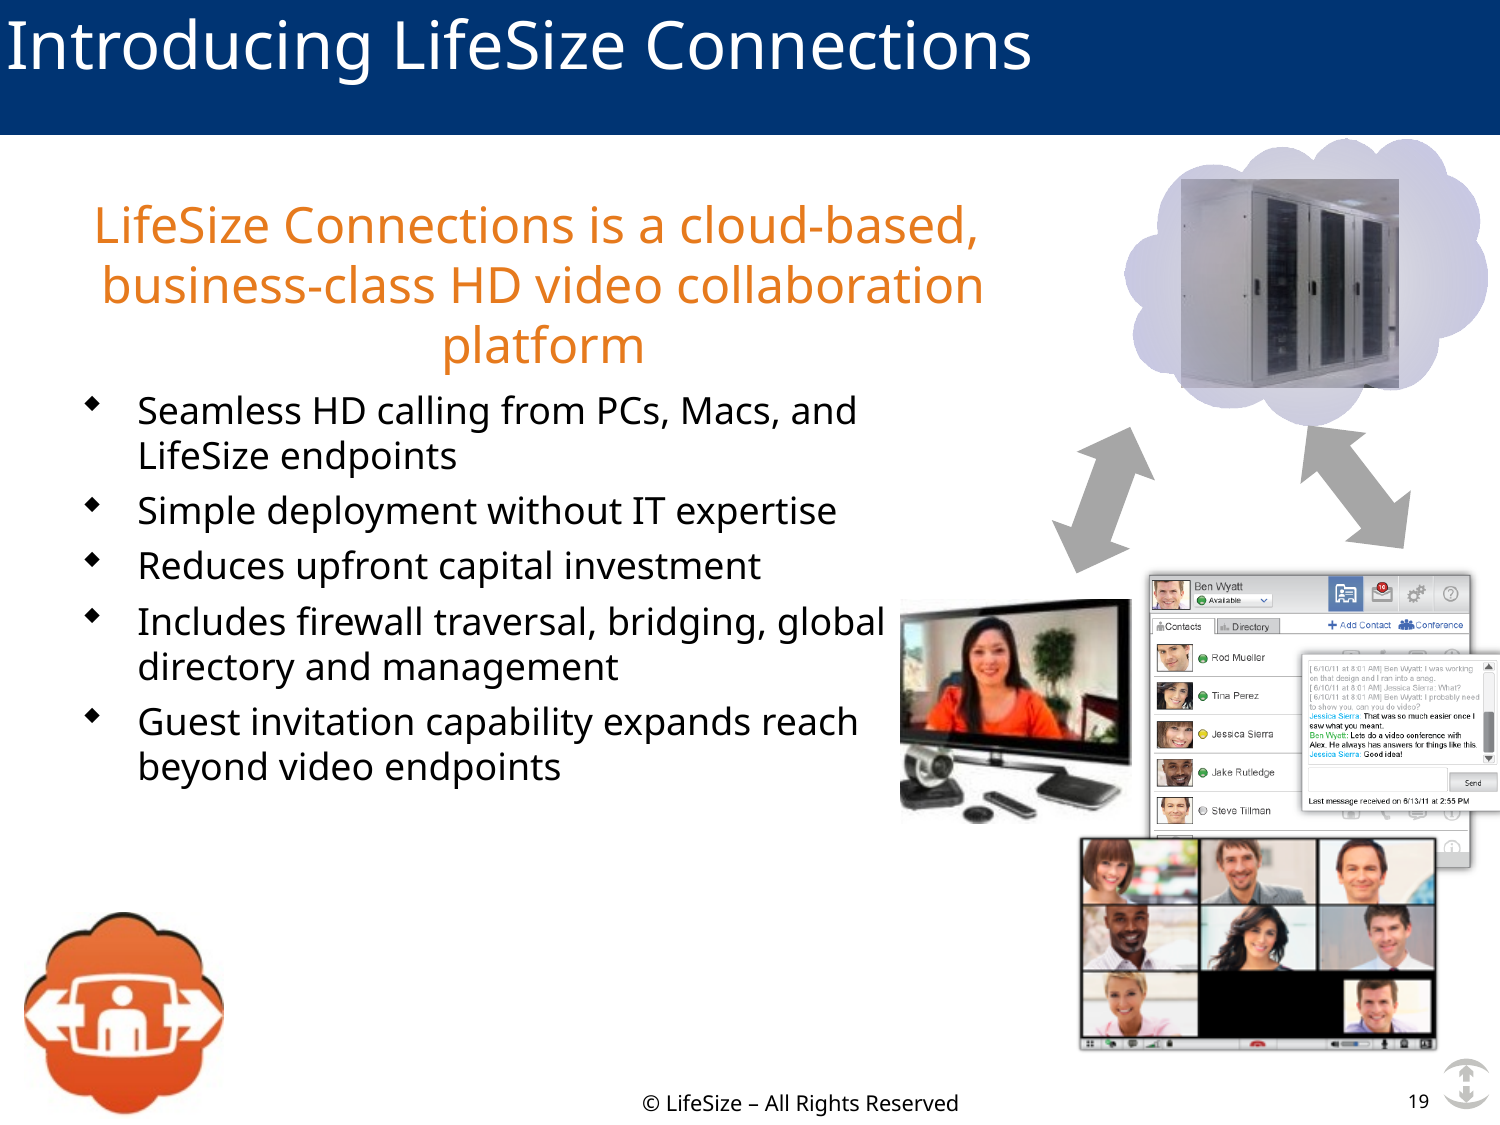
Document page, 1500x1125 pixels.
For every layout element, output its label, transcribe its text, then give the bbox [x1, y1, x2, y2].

text_box [1300, 433, 1411, 549]
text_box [1124, 137, 1488, 426]
title Introducing LifeSize Connections [0, 0, 1500, 135]
text_box [1051, 430, 1155, 574]
picture [24, 912, 224, 1120]
text_box LifeSize Connections is a cloud-based, business-class HD video collaboration platform [0, 186, 1100, 411]
list Seamless HD calling from PCs, Macs, and LifeSize endpoints Simple deployment without IT expertise Reduces upfront capital investment Includes firewall traversal, bridging, global directory and management Guest invitation capability expands reach beyond video endpoints [24, 411, 950, 883]
picture [899, 562, 1500, 1060]
